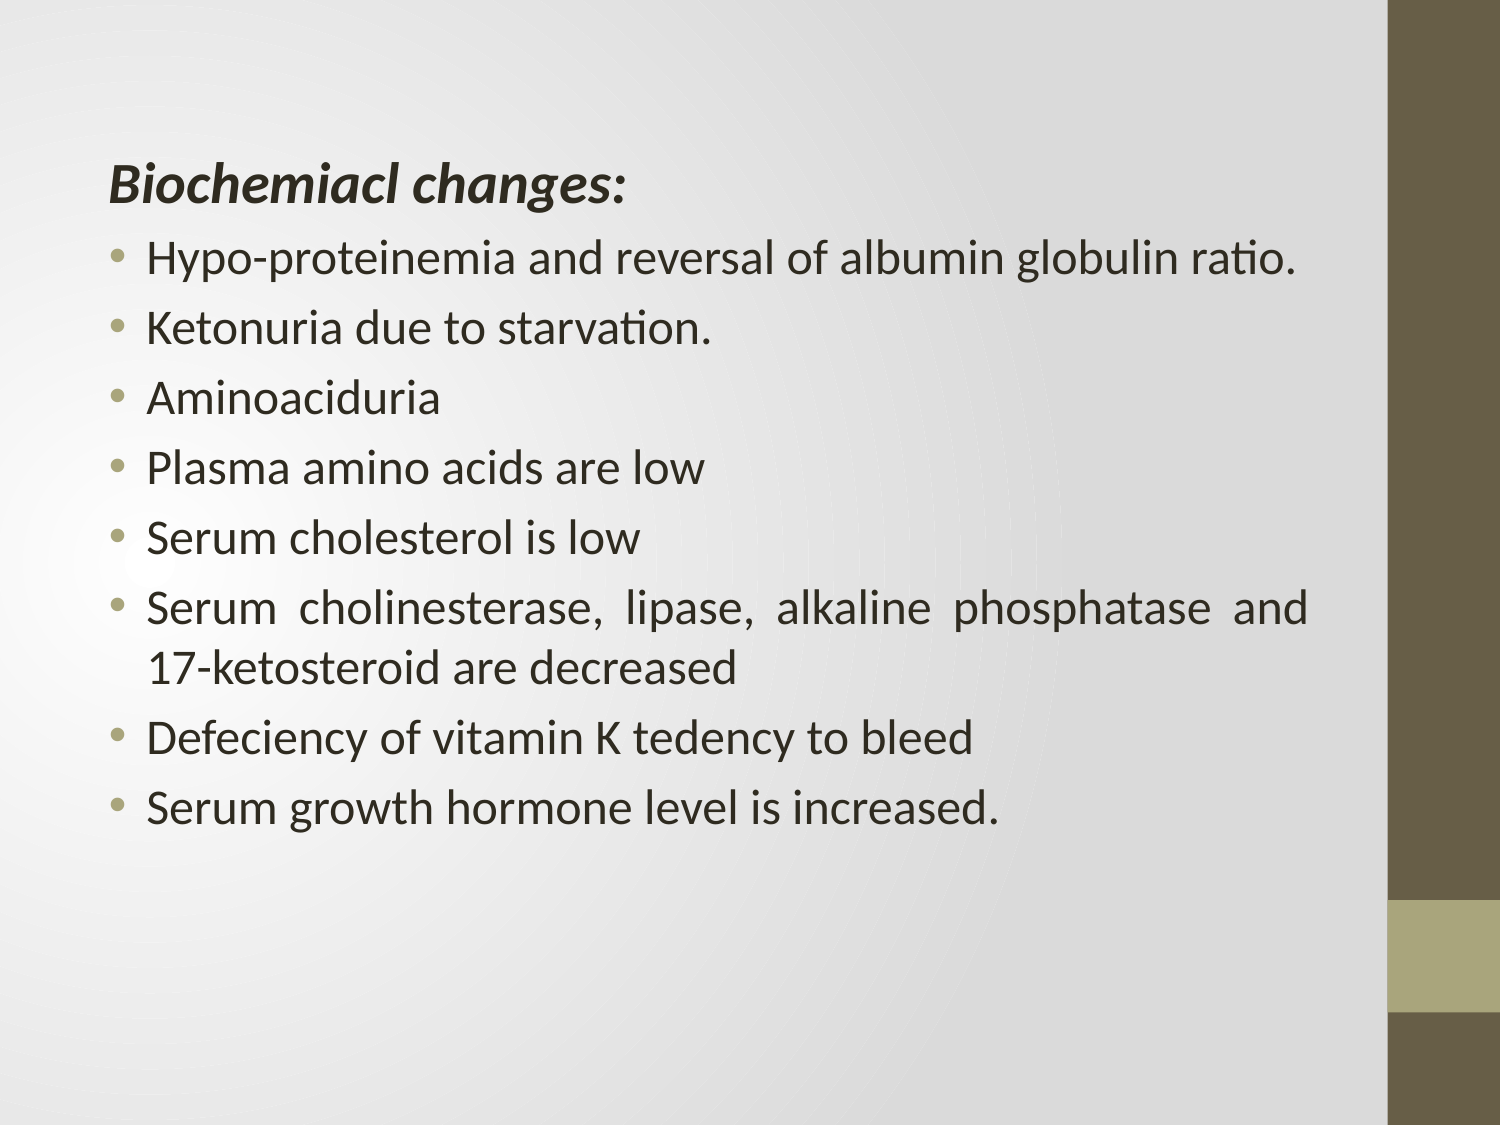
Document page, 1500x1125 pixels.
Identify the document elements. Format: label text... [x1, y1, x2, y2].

list Biochemiacl changes: Hypo-proteinemia and reversal of albumin globulin ratio. Ketonuria due to starvation. Aminoaciduria Plasma amino acids are low Serum cholesterol is low Serum cholinesterase, lipase, alkaline phosphatase and 17-ketosteroid are decreased Defeciency of vitamin K tedency to bleed Serum growth hormone level is increased. [75, 137, 1325, 1050]
